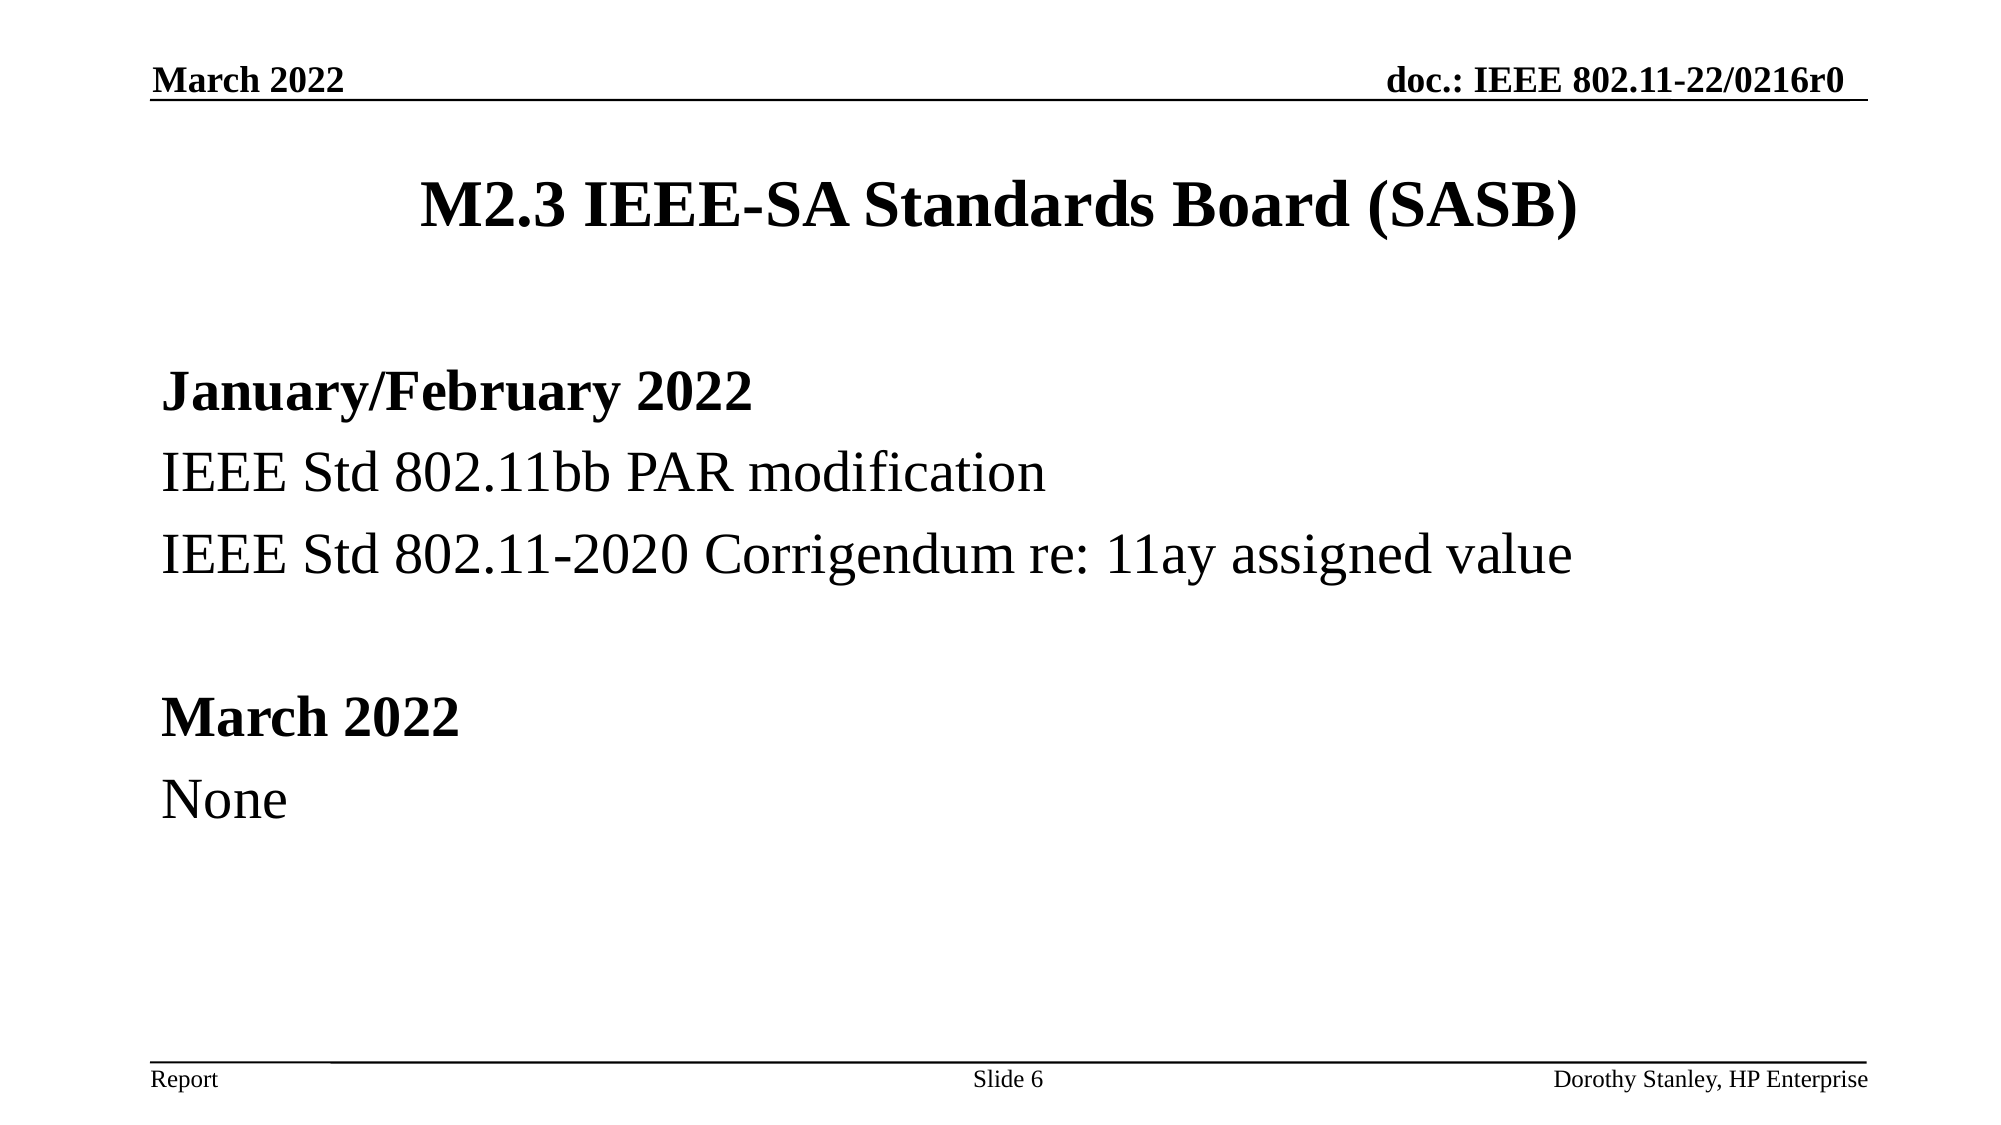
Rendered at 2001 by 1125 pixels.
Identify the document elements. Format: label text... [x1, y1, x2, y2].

slide_number Slide 6 [964, 1061, 1053, 1093]
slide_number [152, 54, 406, 101]
footer Dorothy Stanley, HP Enterprise [1512, 1061, 1869, 1093]
list January/February 2022 IEEE Std 802.11bb PAR modification IEEE Std 802.11-2020 Corrigendum re: 11ay assigned value March 2022 None [146, 262, 1847, 1025]
title M2.3 IEEE-SA Standards Board (SASB) [150, 112, 1850, 288]
